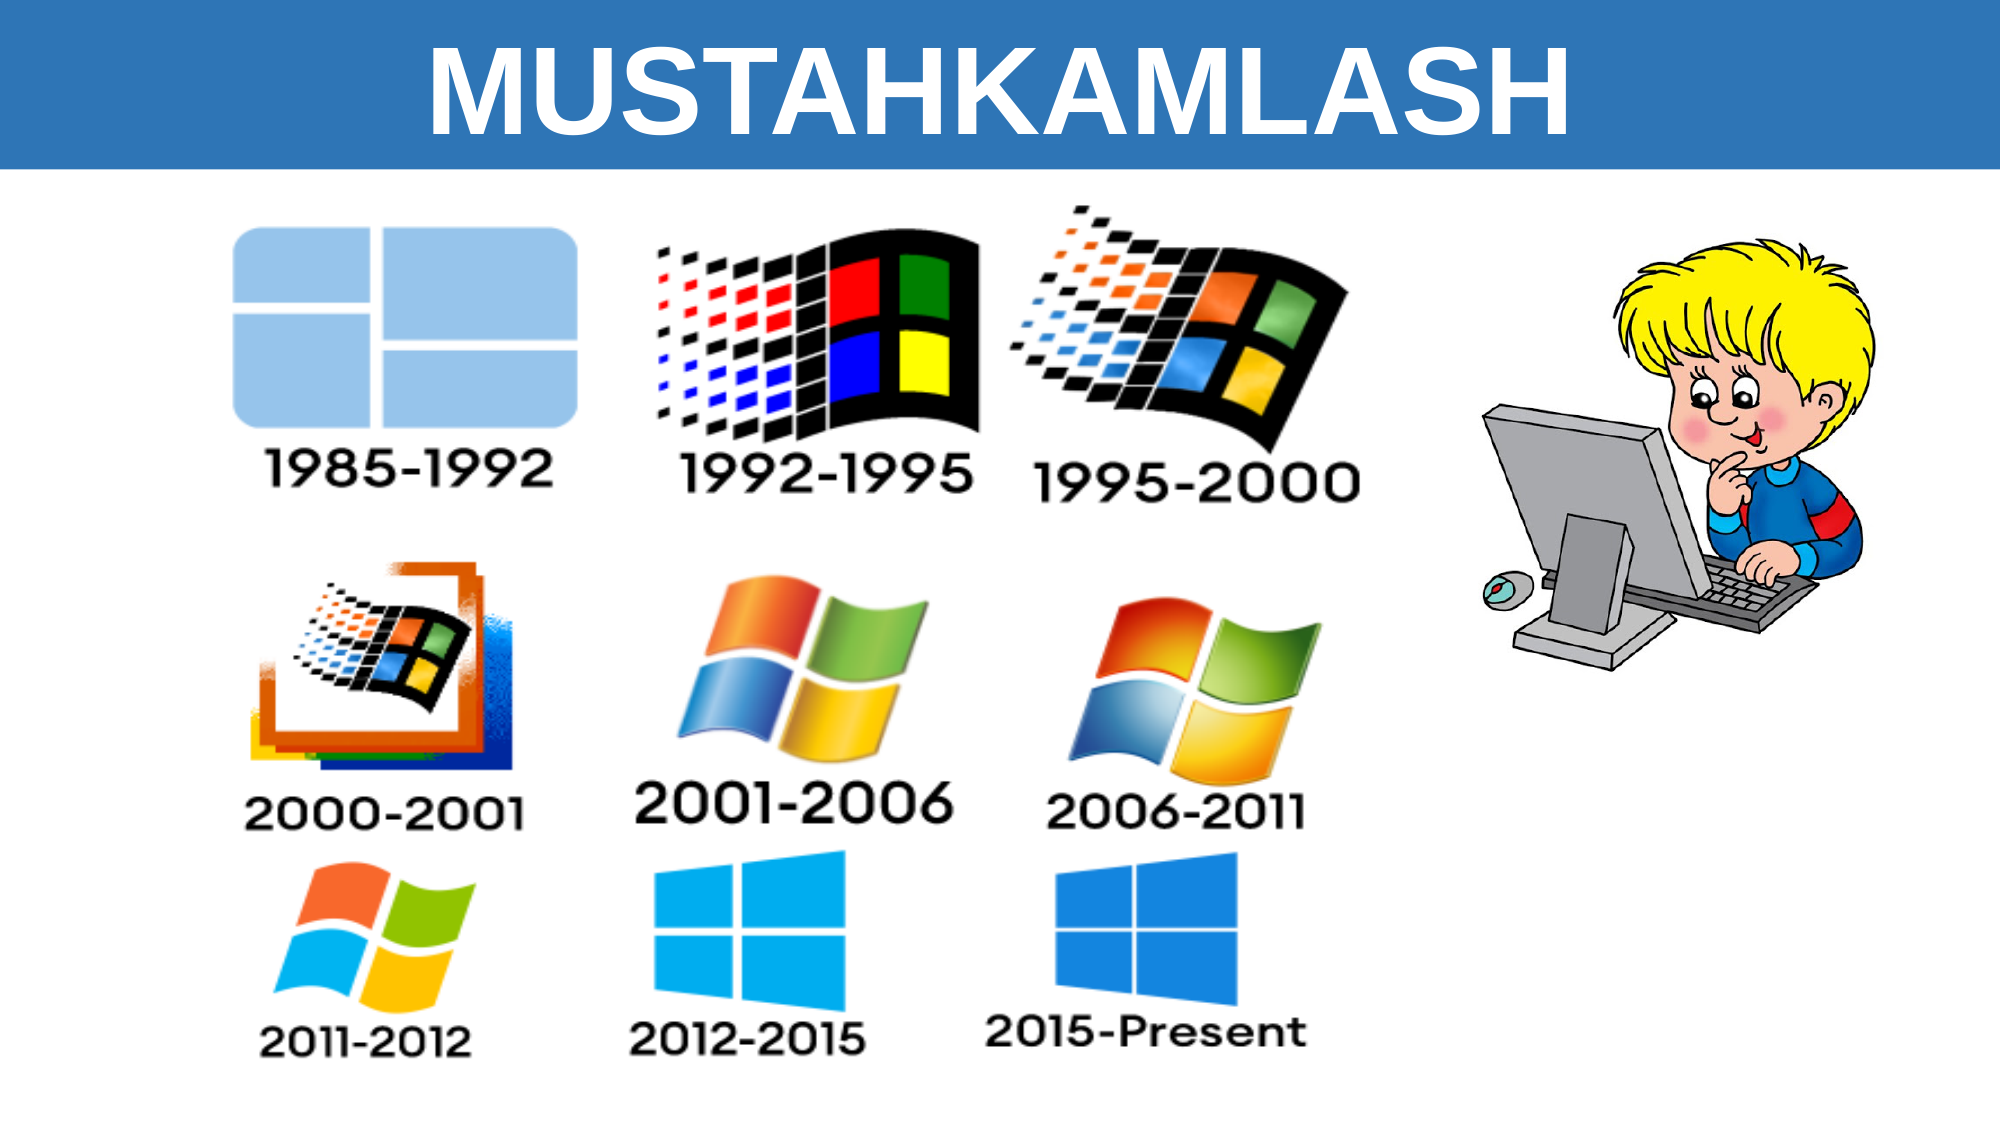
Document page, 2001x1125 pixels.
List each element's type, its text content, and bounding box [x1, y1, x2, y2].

text_box MUSTAHKAMLASH [0, 0, 2000, 170]
picture [177, 185, 1904, 1085]
